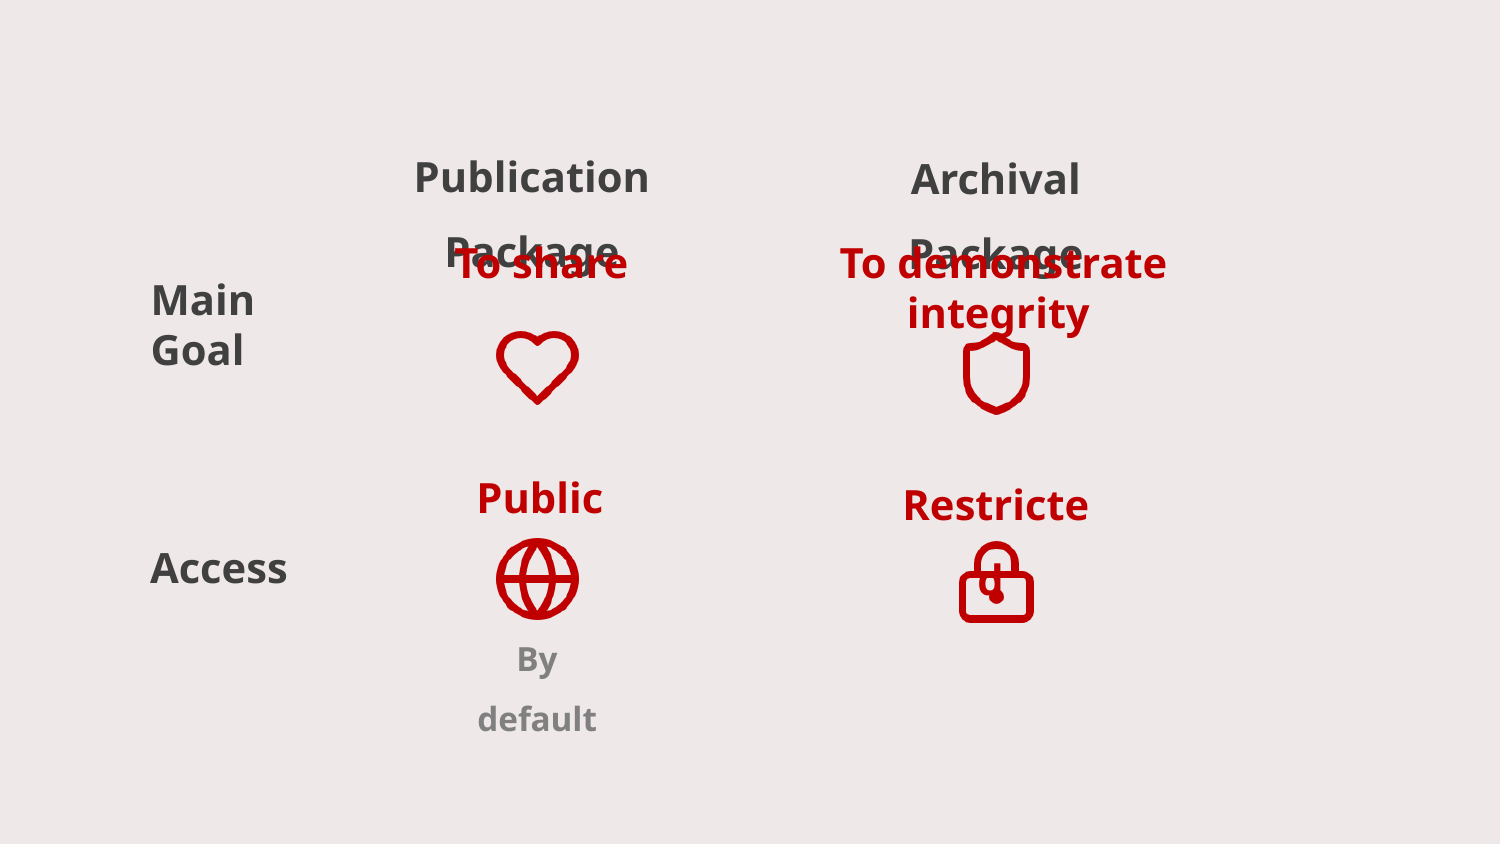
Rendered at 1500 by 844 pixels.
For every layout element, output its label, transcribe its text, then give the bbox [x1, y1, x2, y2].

picture [951, 537, 1041, 626]
picture [951, 328, 1041, 418]
picture [492, 534, 582, 623]
text_box By default [441, 610, 633, 684]
text_box Archival Package [804, 120, 1188, 249]
text_box Public [441, 439, 638, 541]
text_box Restricted [878, 446, 1114, 548]
text_box Access [135, 509, 332, 611]
text_box To share [349, 229, 734, 331]
text_box Publication Package [312, 117, 752, 247]
picture [492, 323, 582, 412]
text_box To demonstrate integrity [811, 229, 1196, 331]
text_box Main Goal [135, 266, 271, 368]
